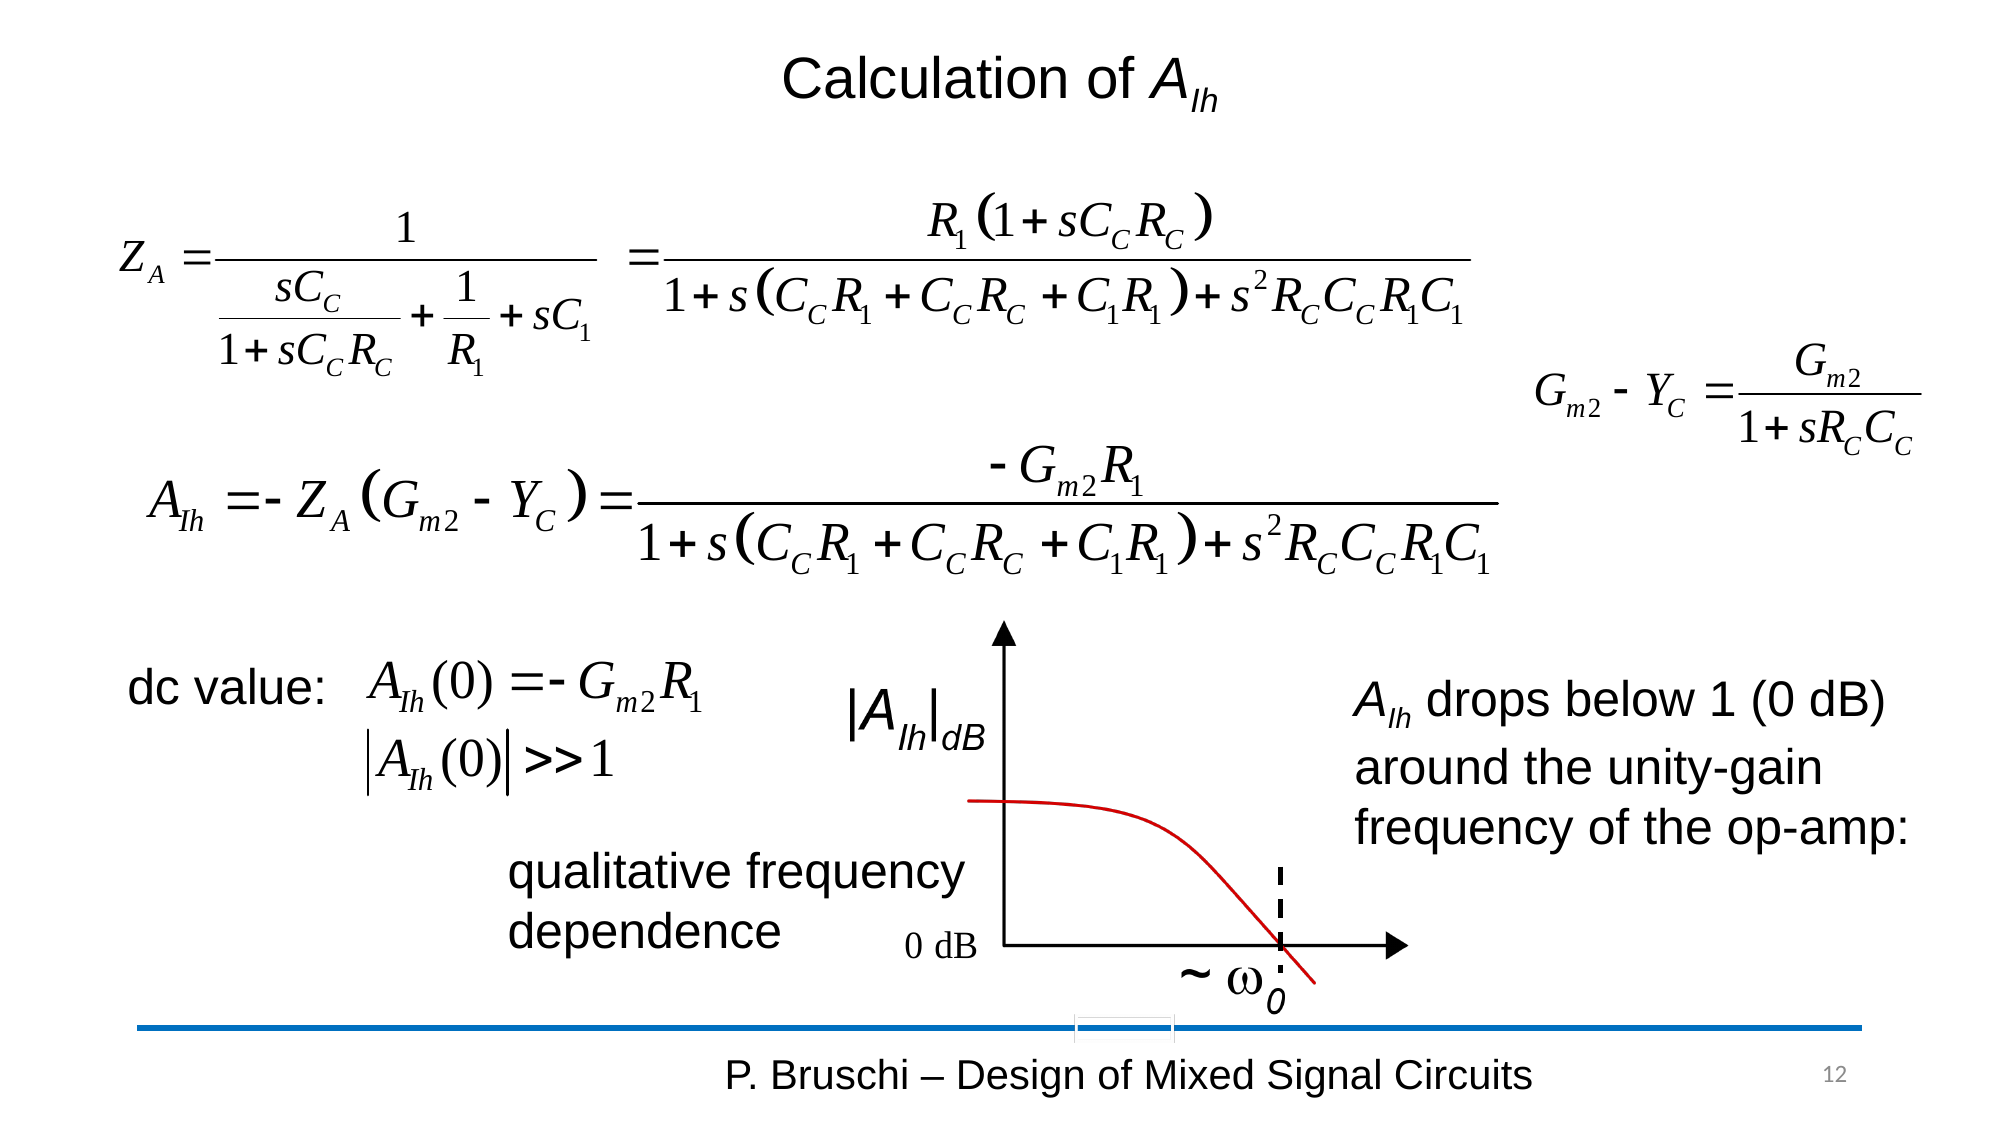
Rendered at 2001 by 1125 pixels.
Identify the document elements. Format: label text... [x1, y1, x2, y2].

slide_number 12 [1718, 1042, 1863, 1103]
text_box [111, 199, 607, 387]
text_box AIh drops below 1 (0 dB) around the unity-gain frequency of the op-amp: [1409, 659, 1940, 863]
text_box qualitative frequency dependence [492, 831, 850, 967]
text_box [357, 643, 711, 727]
footer P. Bruschi – Design of Mixed Signal Circuits [662, 1042, 1596, 1103]
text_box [357, 716, 622, 809]
picture [850, 620, 1409, 1043]
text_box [899, 923, 984, 976]
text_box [616, 184, 1480, 340]
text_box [1518, 329, 1931, 466]
text_box dc value: [112, 647, 357, 723]
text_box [137, 430, 1509, 591]
title Calculation of AIh [137, 22, 1863, 131]
